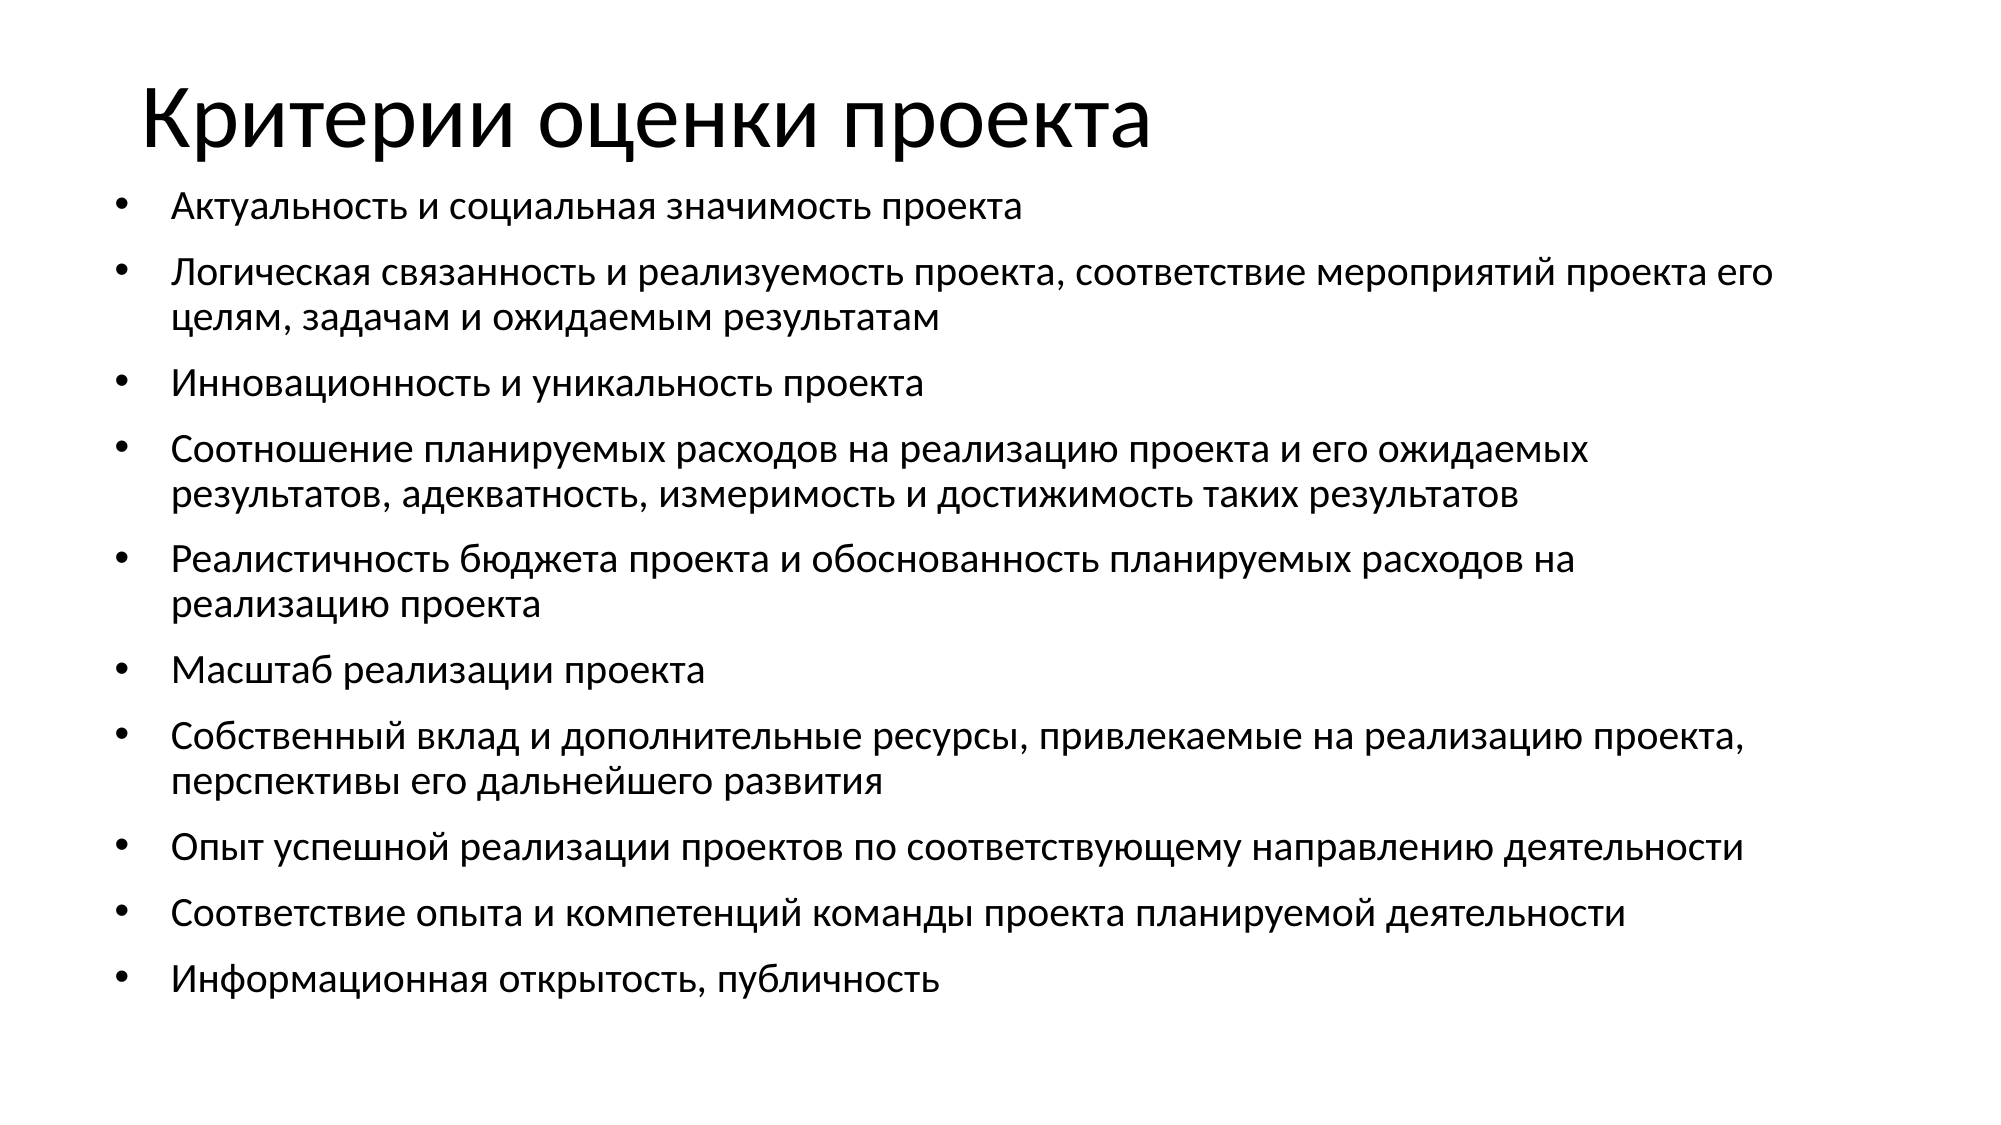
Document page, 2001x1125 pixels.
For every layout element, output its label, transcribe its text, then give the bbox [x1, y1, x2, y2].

title Критерии оценки проекта [126, 59, 1863, 176]
list Актуальность и социальная значимость проекта Логическая связанность и реализуемость проекта, соответствие мероприятий проекта его целям, задачам и ожидаемым результатам Инновационность и уникальность проекта Соотношение планируемых расходов на реализацию проекта и его ожидаемых результатов, адекватность, измеримость и достижимость таких результатов Реалистичность бюджета проекта и обоснованность планируемых расходов на реализацию проекта Масштаб реализации проекта Собственный вклад и дополнительные ресурсы, привлекаемые на реализацию проекта, перспективы его дальнейшего развития Опыт успешной реализации проектов по соответствующему направлению деятельности Соответствие опыта и компетенций команды проекта планируемой деятельности Информационная открытость, публичность [80, 175, 1817, 993]
